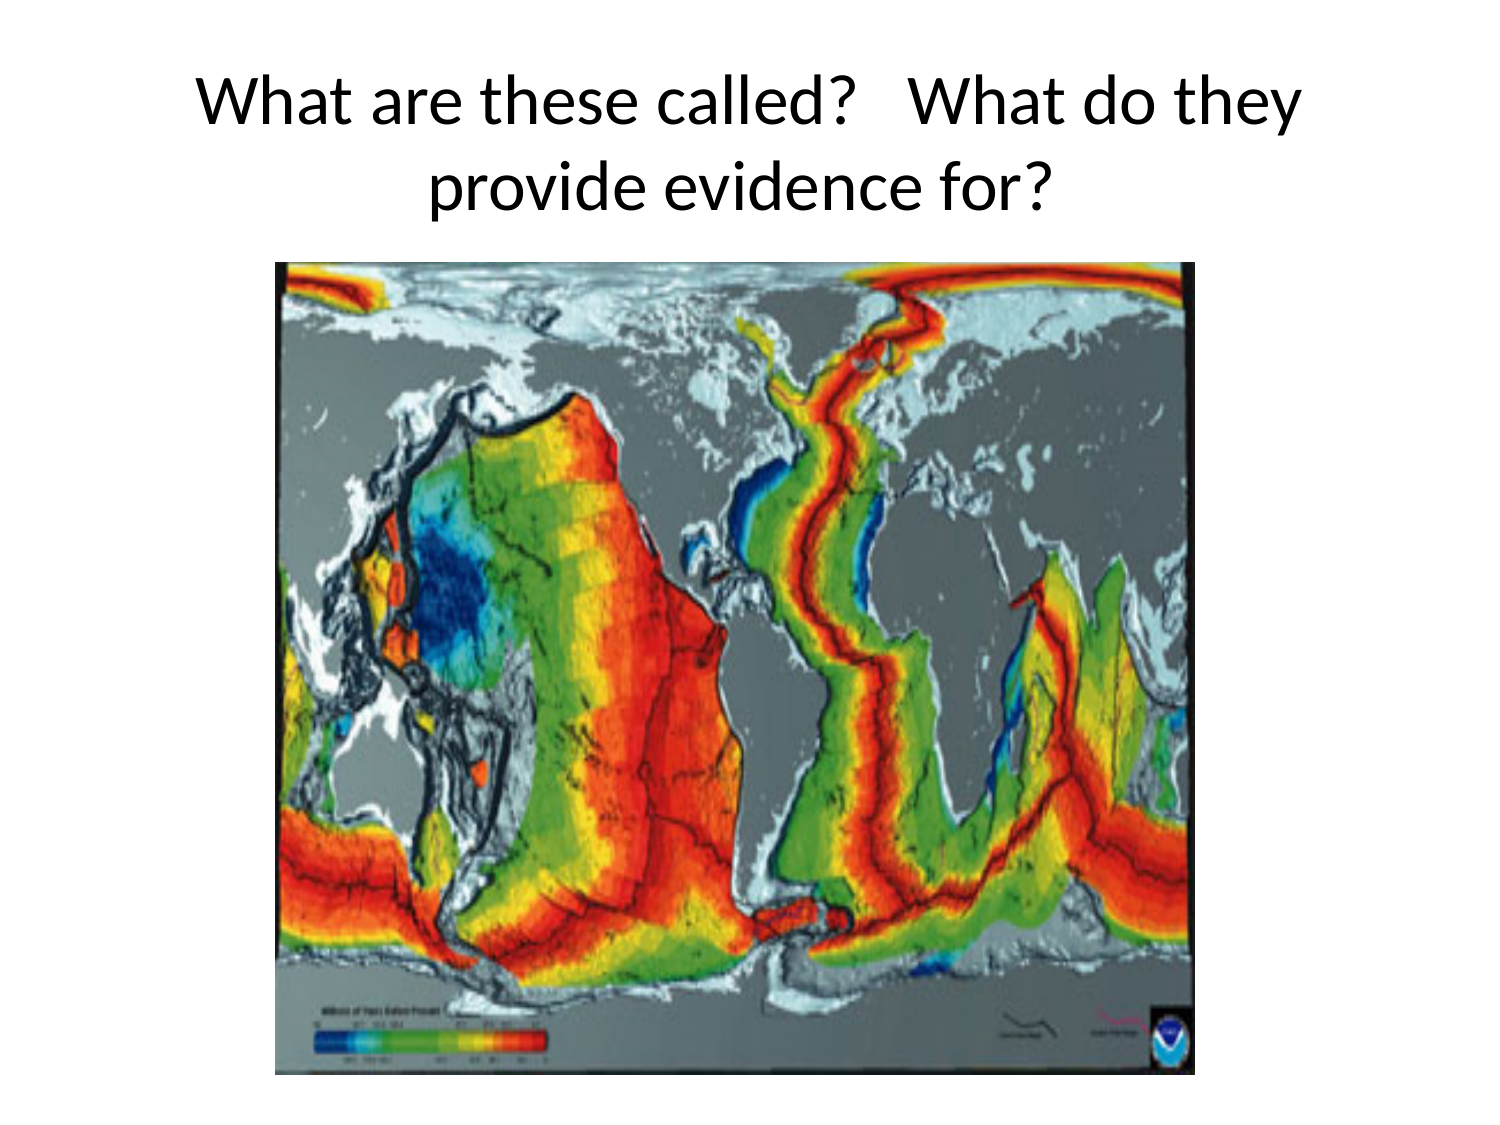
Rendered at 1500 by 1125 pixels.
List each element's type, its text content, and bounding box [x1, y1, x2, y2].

picture [274, 262, 1196, 1076]
title What are these called? What do they provide evidence for? [75, 45, 1425, 233]
